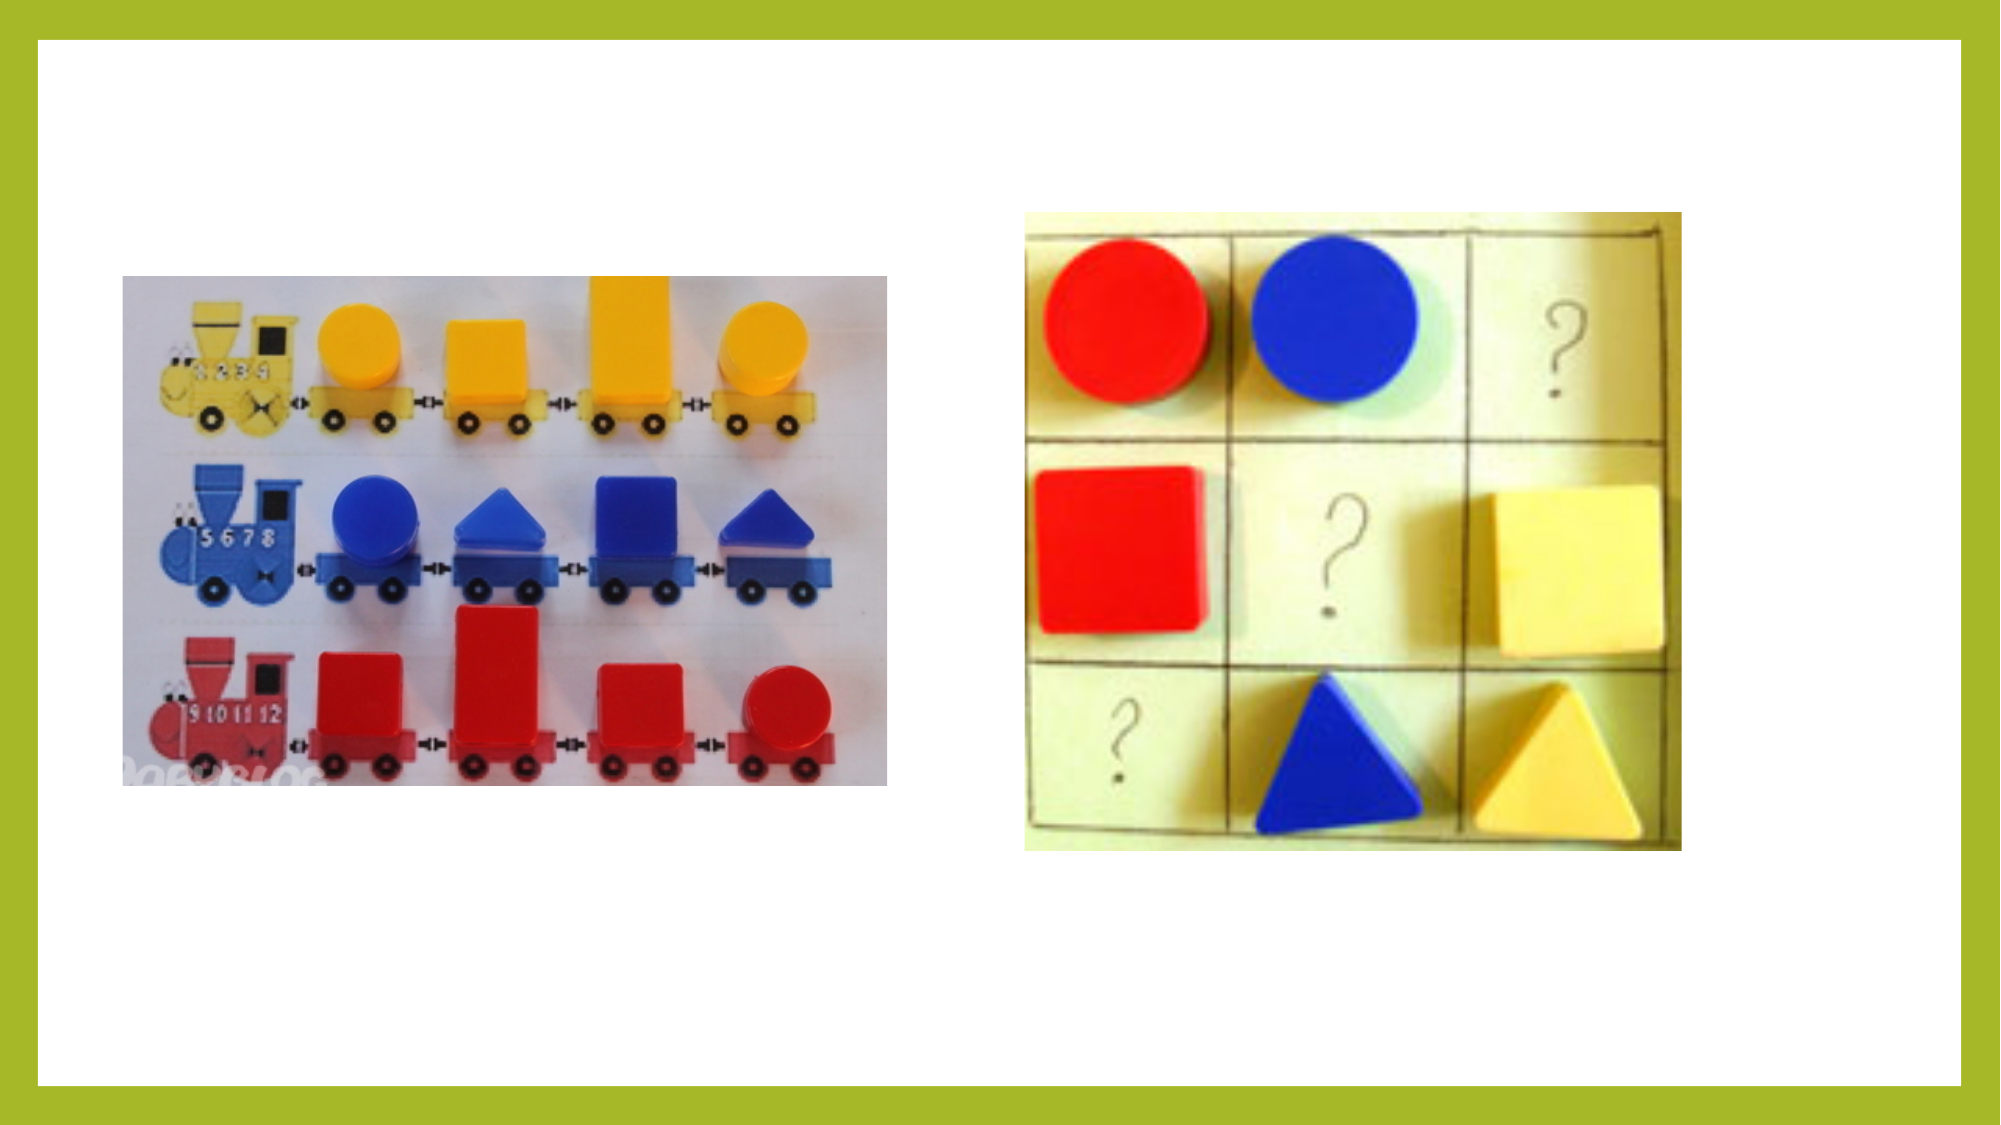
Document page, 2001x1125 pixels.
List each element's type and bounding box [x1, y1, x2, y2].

picture [1024, 211, 1682, 851]
picture [122, 276, 888, 787]
